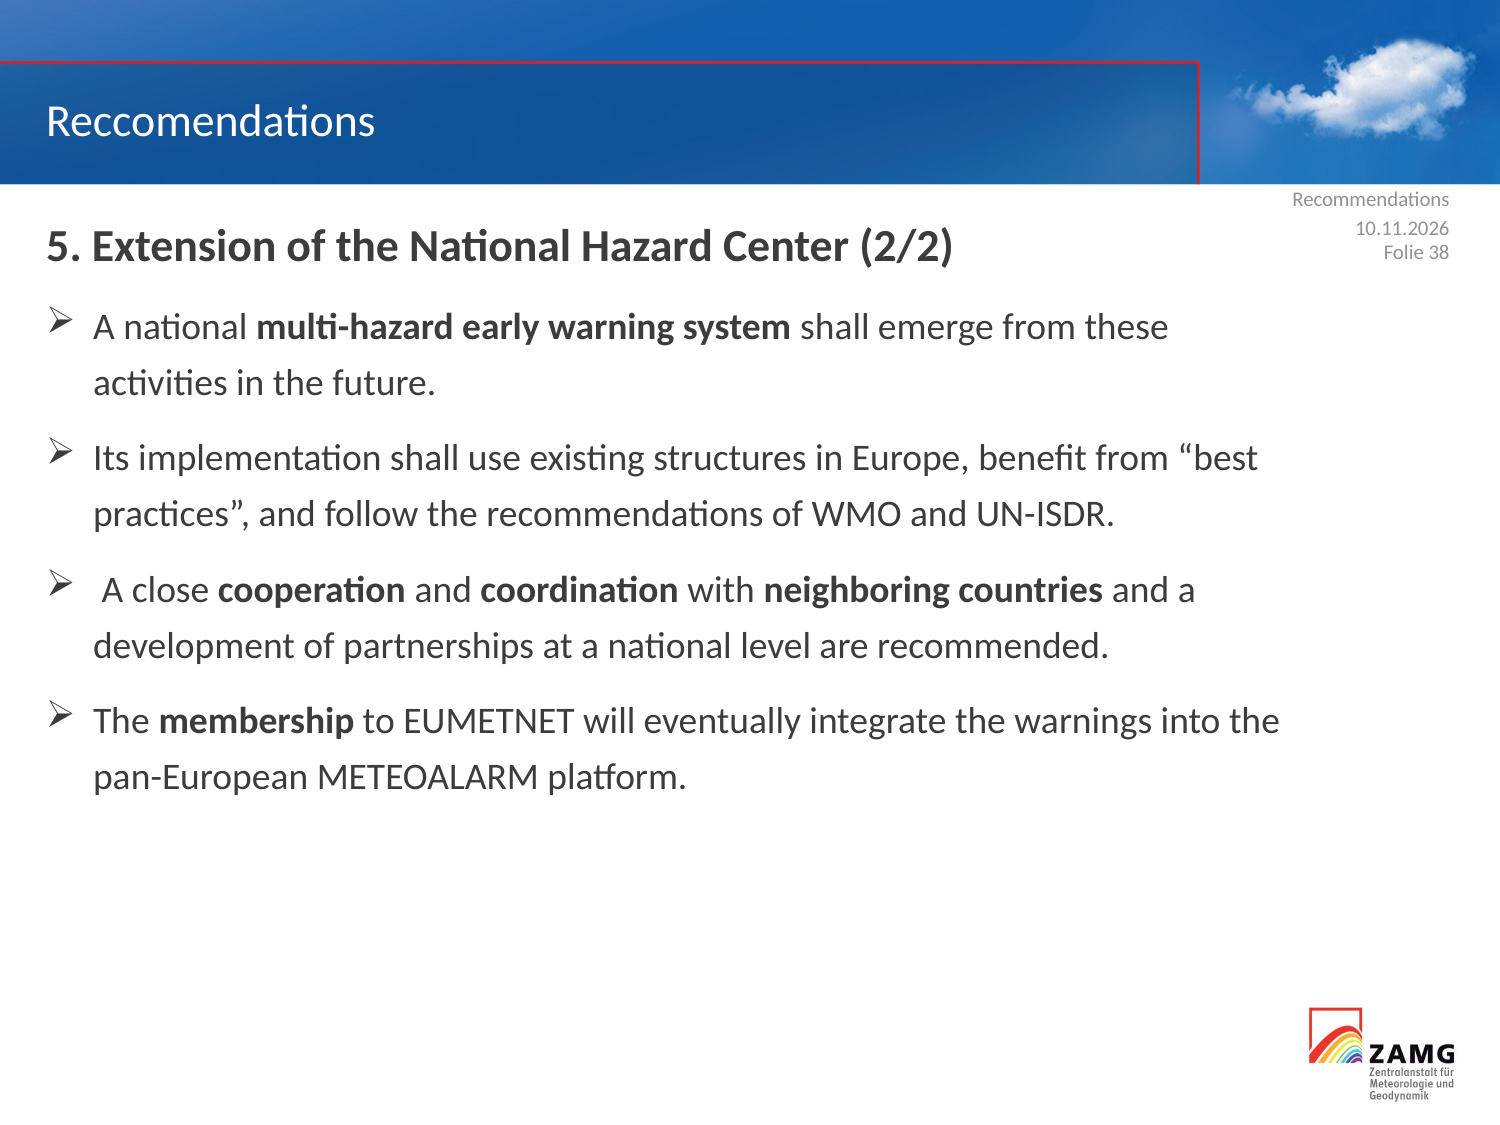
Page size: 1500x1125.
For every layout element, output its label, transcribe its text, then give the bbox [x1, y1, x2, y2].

slide_number Folie 38 [1307, 231, 1465, 271]
footer Recommendations [1216, 178, 1465, 218]
list Reccomendations [31, 83, 1173, 155]
picture [0, 0, 1500, 1125]
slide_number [1307, 218, 1465, 231]
list 5. Extension of the National Hazard Center (2/2) A national multi-hazard early warning system shall emerge from these activities in the future. Its implementation shall use existing structures in Europe, benefit from “best practices”, and follow the recommendations of WMO and UN-ISDR. A close cooperation and coordination with neighboring countries and a development of partnerships at a national level are recommended. The membership to EUMETNET will eventually integrate the warnings into the pan-European METEOALARM platform. [31, 195, 1307, 906]
